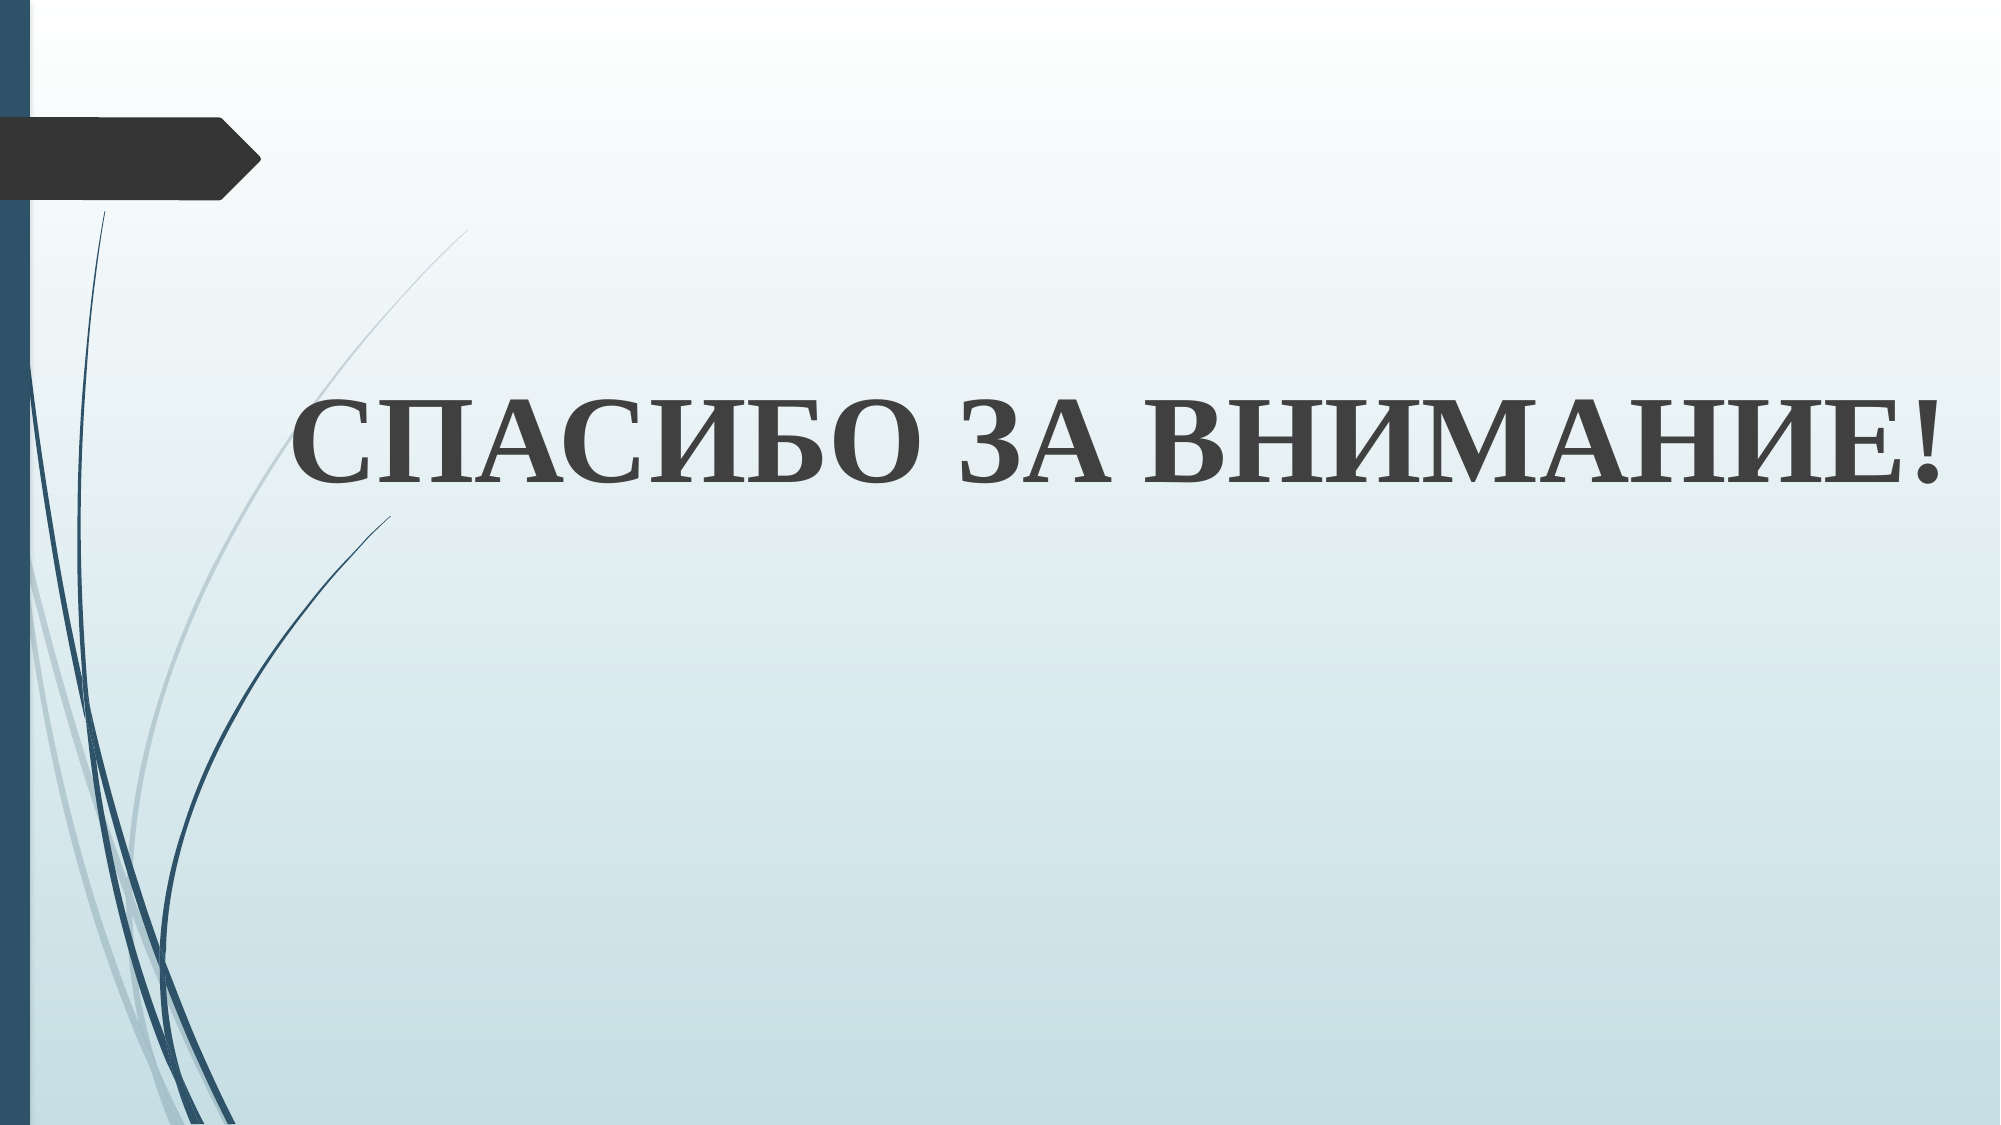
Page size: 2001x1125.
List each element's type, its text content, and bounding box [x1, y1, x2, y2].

list СПАСИБО ЗА ВНИМАНИЕ! [272, 350, 2000, 970]
